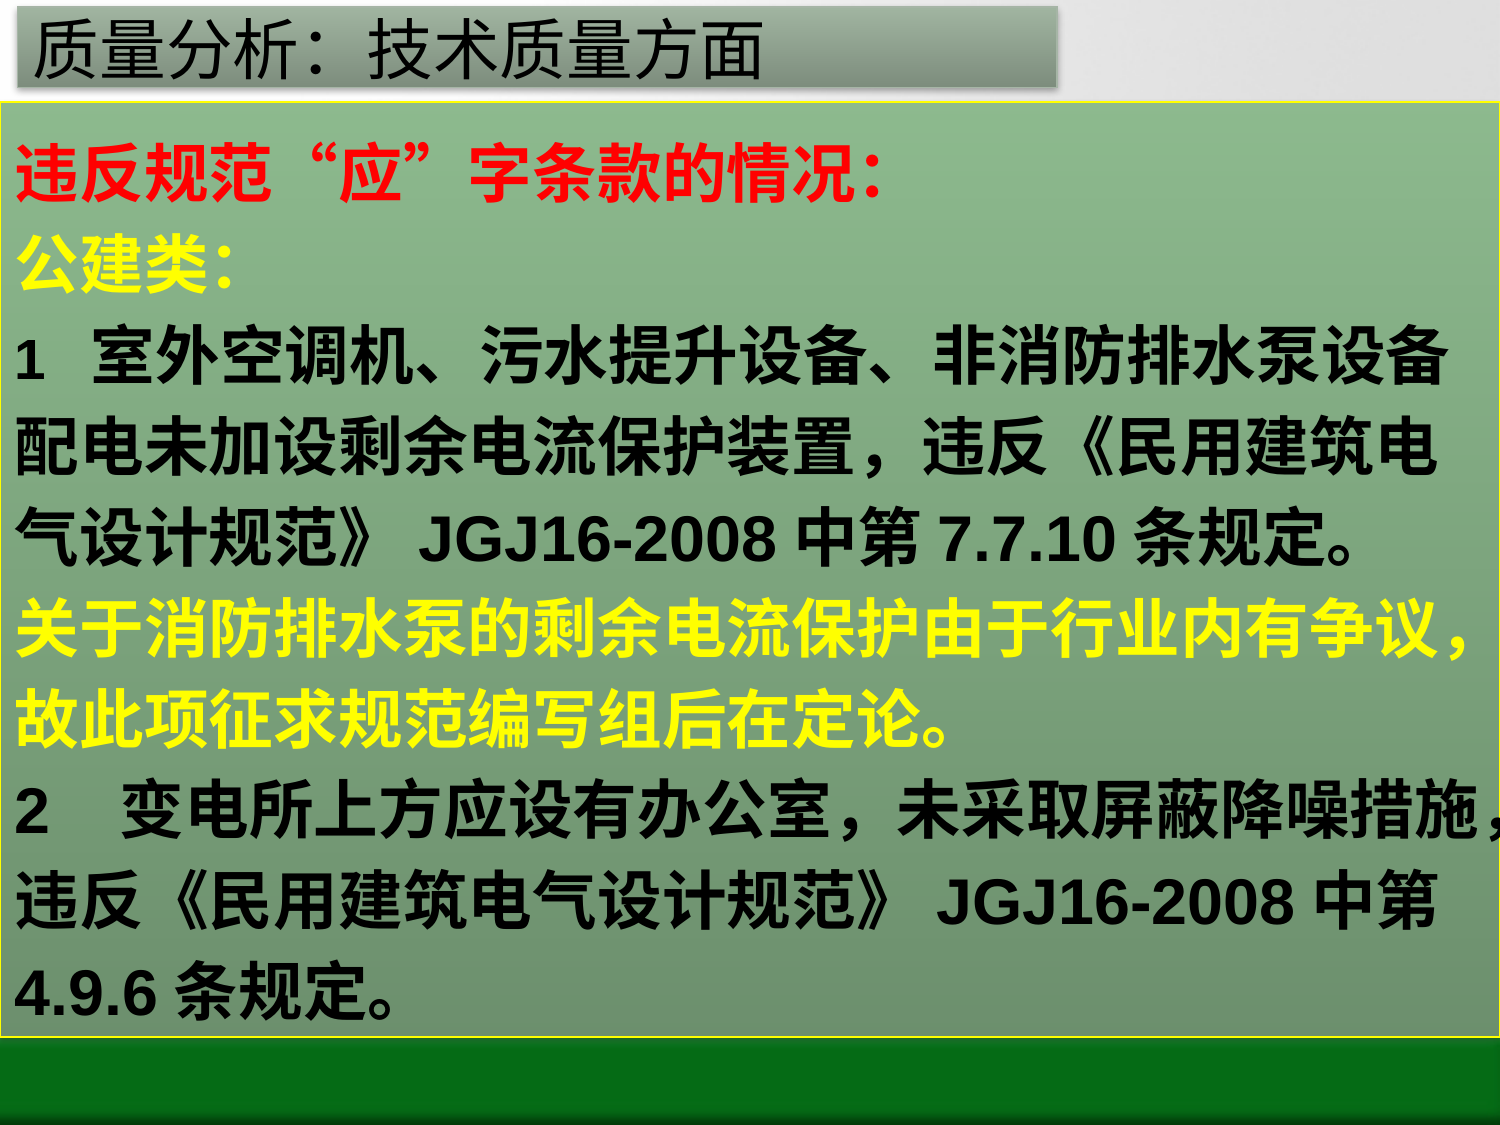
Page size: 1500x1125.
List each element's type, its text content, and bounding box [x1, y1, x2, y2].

title 质量分析：技术质量方面 [17, 6, 1058, 88]
picture [0, 0, 1500, 101]
picture [0, 1038, 1500, 1125]
list 违反规范“应”字条款的情况： 公建类： 1 室外空调机、污水提升设备、非消防排水泵设备配电未加设剩余电流保护装置，违反《民用建筑电气设计规范》JGJ16-2008中第7.7.10条规定。 关于消防排水泵的剩余电流保护由于行业内有争议，故此项征求规范编写组后在定论。 2 变电所上方应设有办公室，未采取屏蔽降噪措施，违反《民用建筑电气设计规范》JGJ16-2008中第4.9.6条规定。 [0, 101, 1500, 1038]
